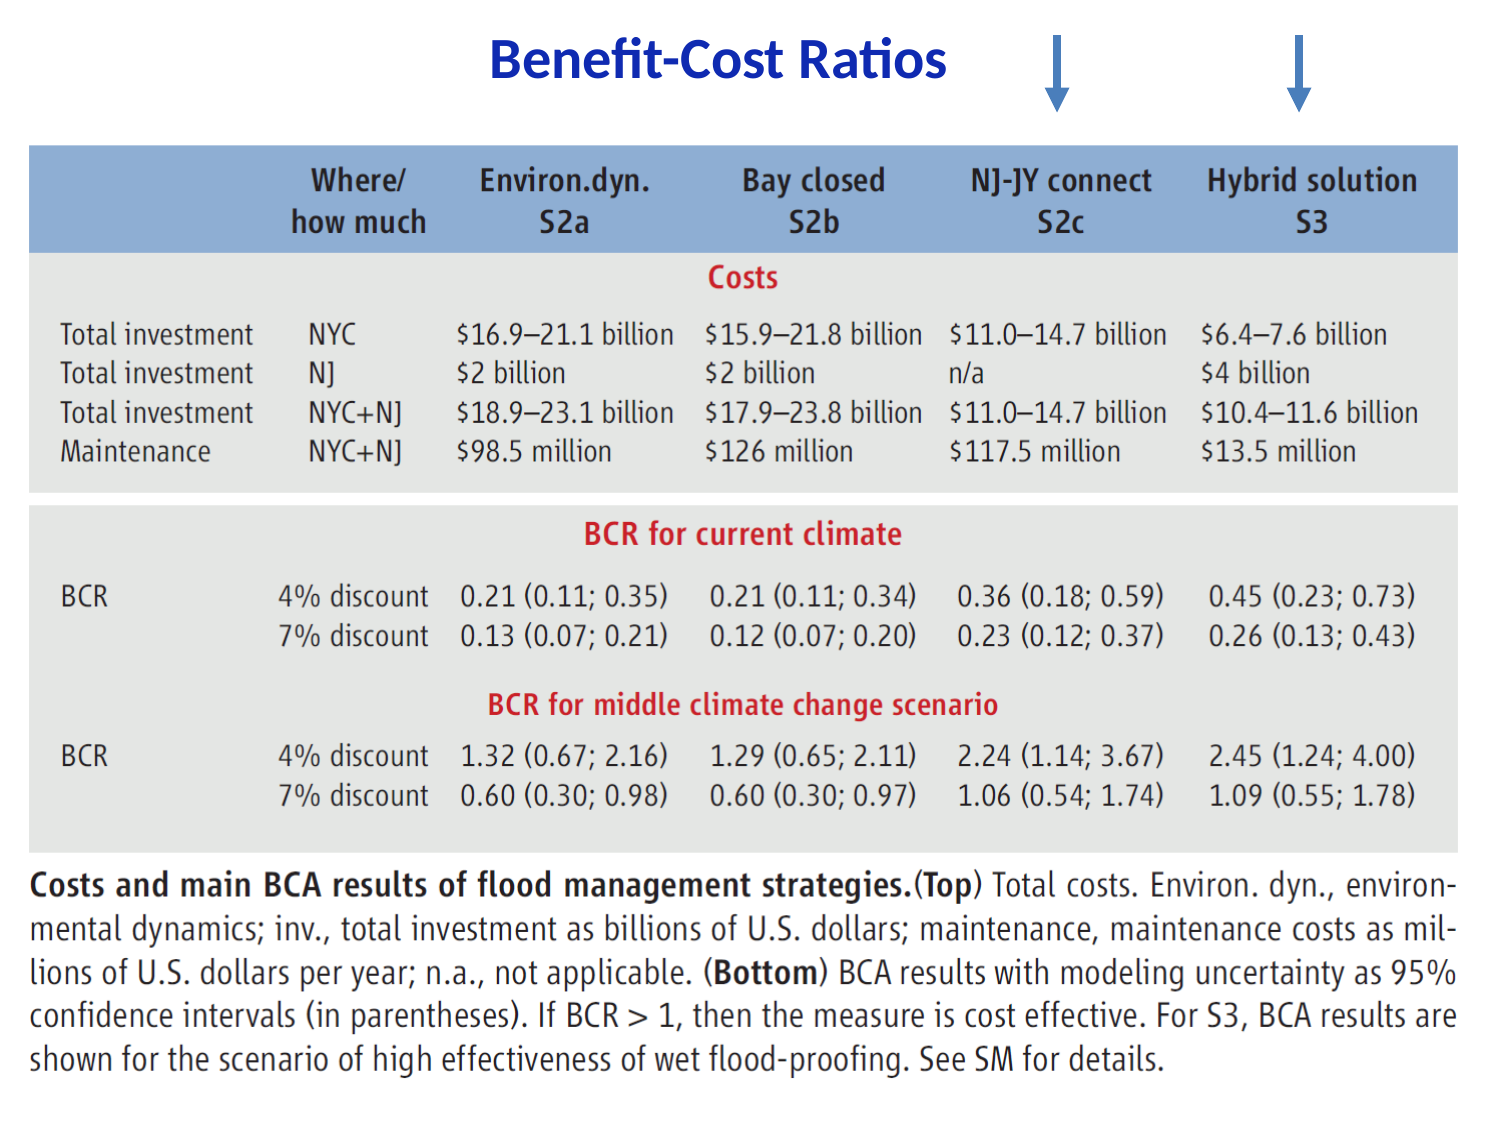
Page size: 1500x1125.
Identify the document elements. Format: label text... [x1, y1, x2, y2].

picture [1, 112, 1500, 1101]
text_box Benefit-Cost Ratios [162, 12, 1275, 98]
